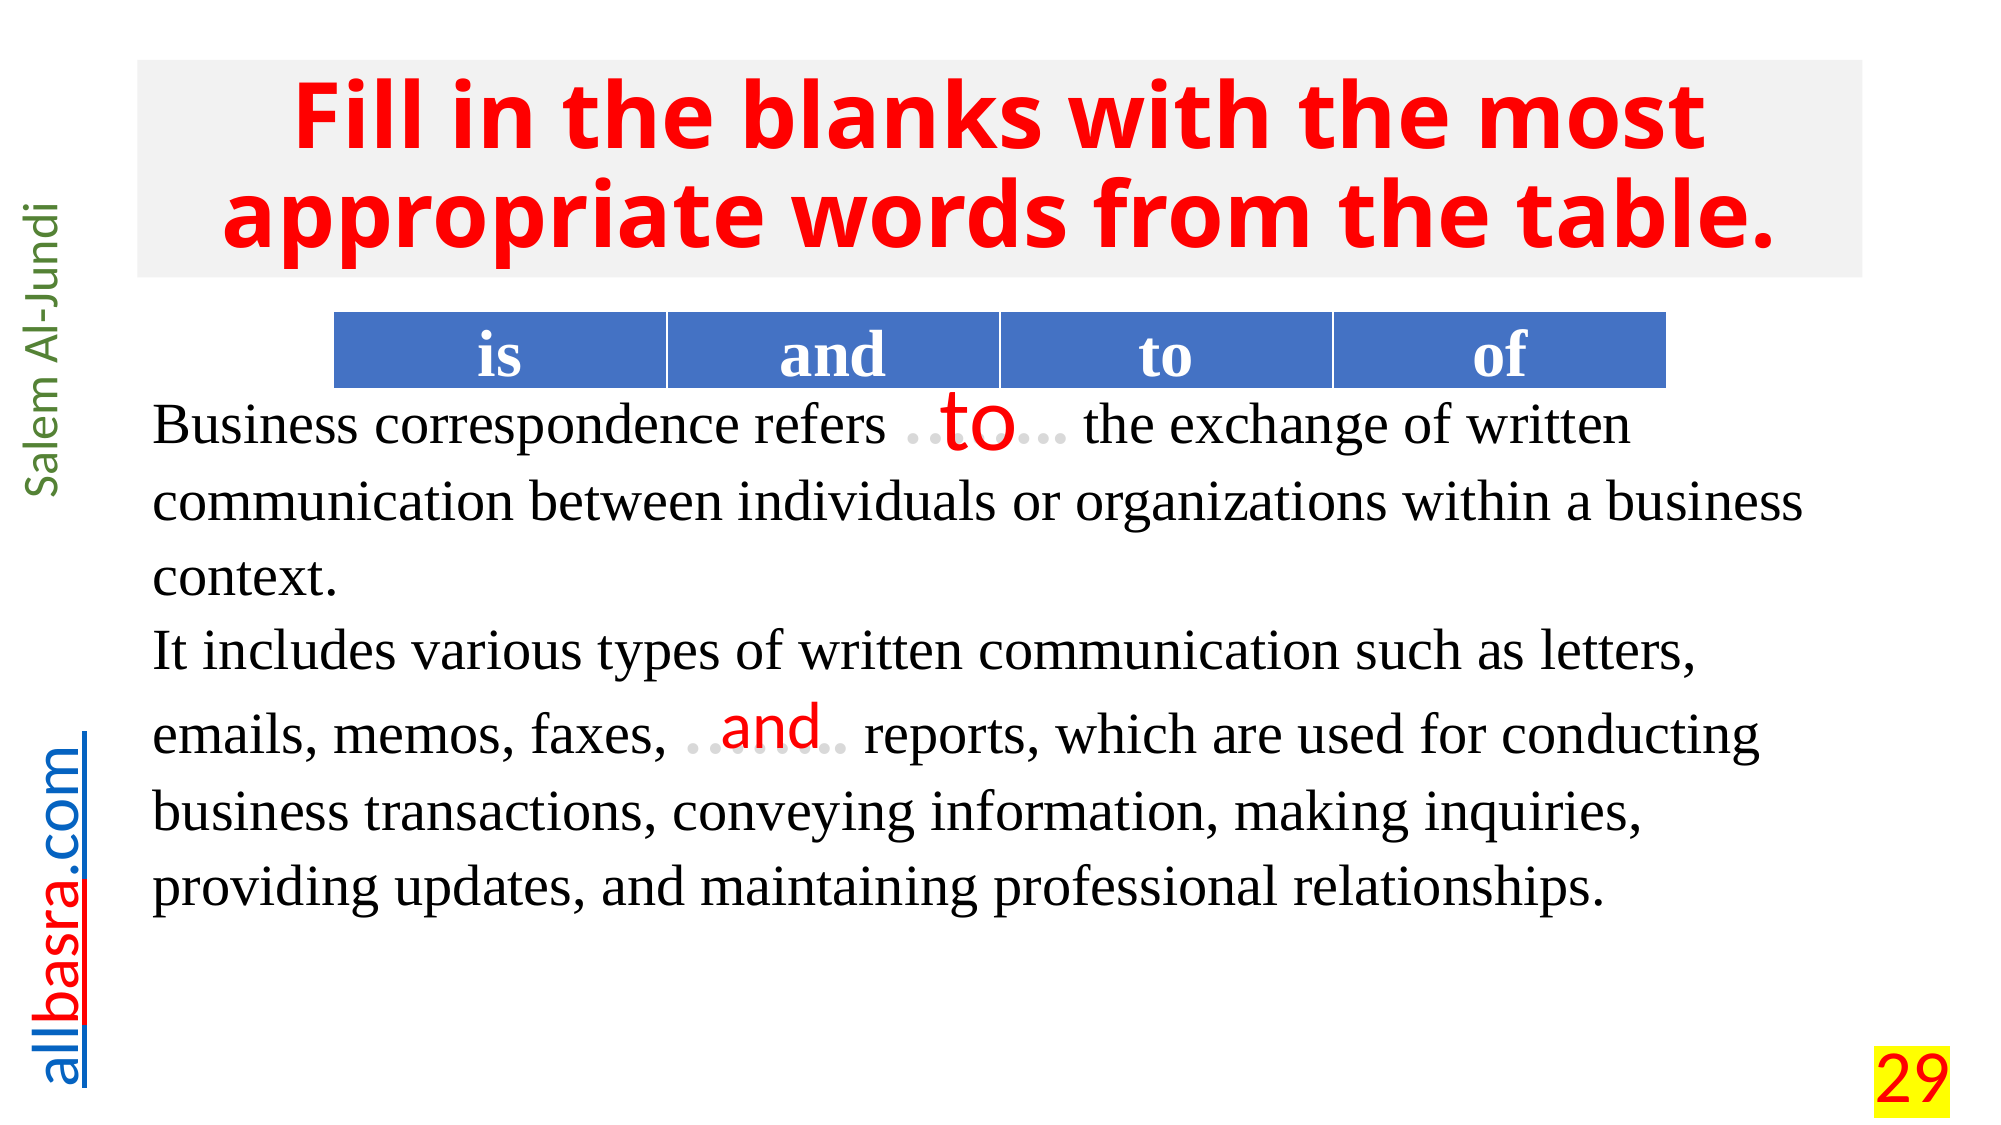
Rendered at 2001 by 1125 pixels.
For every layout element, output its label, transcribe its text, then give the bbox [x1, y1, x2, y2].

table_header of [1334, 312, 1666, 388]
title Fill in the blanks with the most appropriate words from the table. [137, 59, 1863, 278]
slide_number 29 [1840, 1027, 1984, 1118]
text_box to [924, 351, 1075, 476]
table_header is [334, 312, 666, 388]
table_header to [1001, 312, 1332, 388]
list iswith Business correspondence refers …….. the exchange of written communication between individuals or organizations within a business context. It includes various types of written communication such as letters, emails, memos, faxes, …….. reports, which are used for conducting business transactions, conveying information, making inquiries, providing updates, and maintaining professional relationships. [137, 299, 1863, 1014]
text_box and [706, 673, 885, 769]
table_header and [668, 312, 999, 388]
